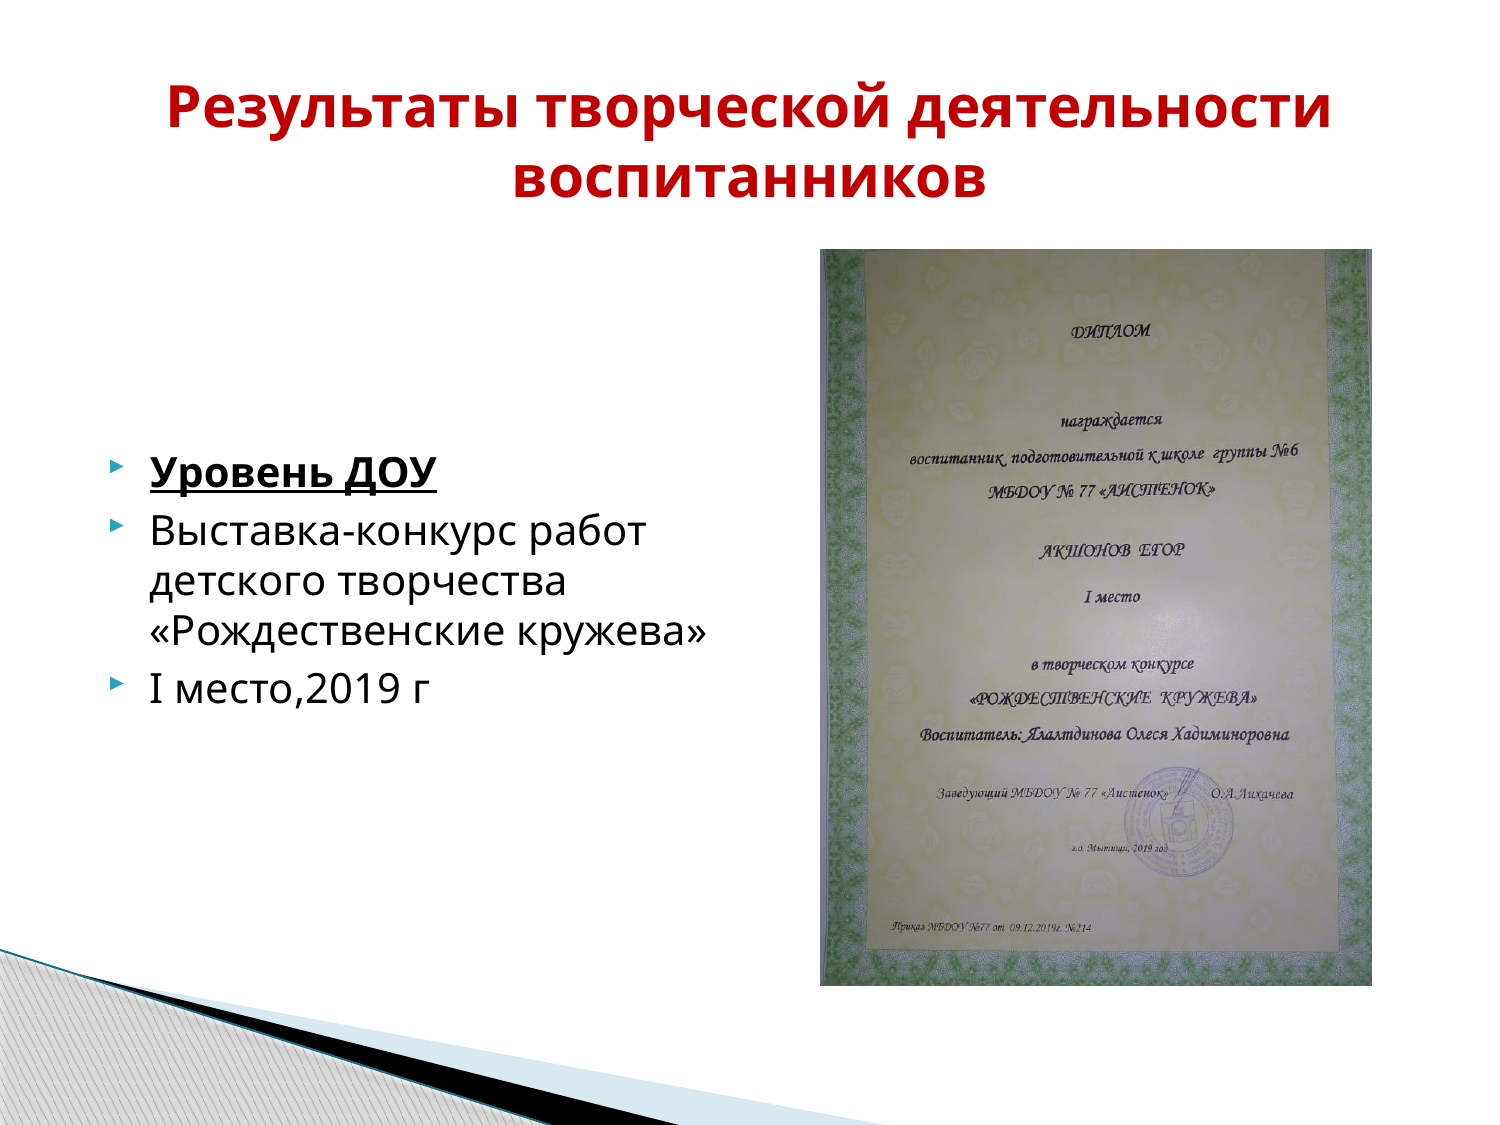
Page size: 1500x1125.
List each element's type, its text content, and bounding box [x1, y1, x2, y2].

title Результаты творческой деятельности воспитанников [75, 45, 1425, 233]
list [820, 249, 1372, 986]
list Уровень ДОУ Выставка-конкурс работ детского творчества «Рождественские кружева» I место,2019 г [75, 243, 738, 986]
